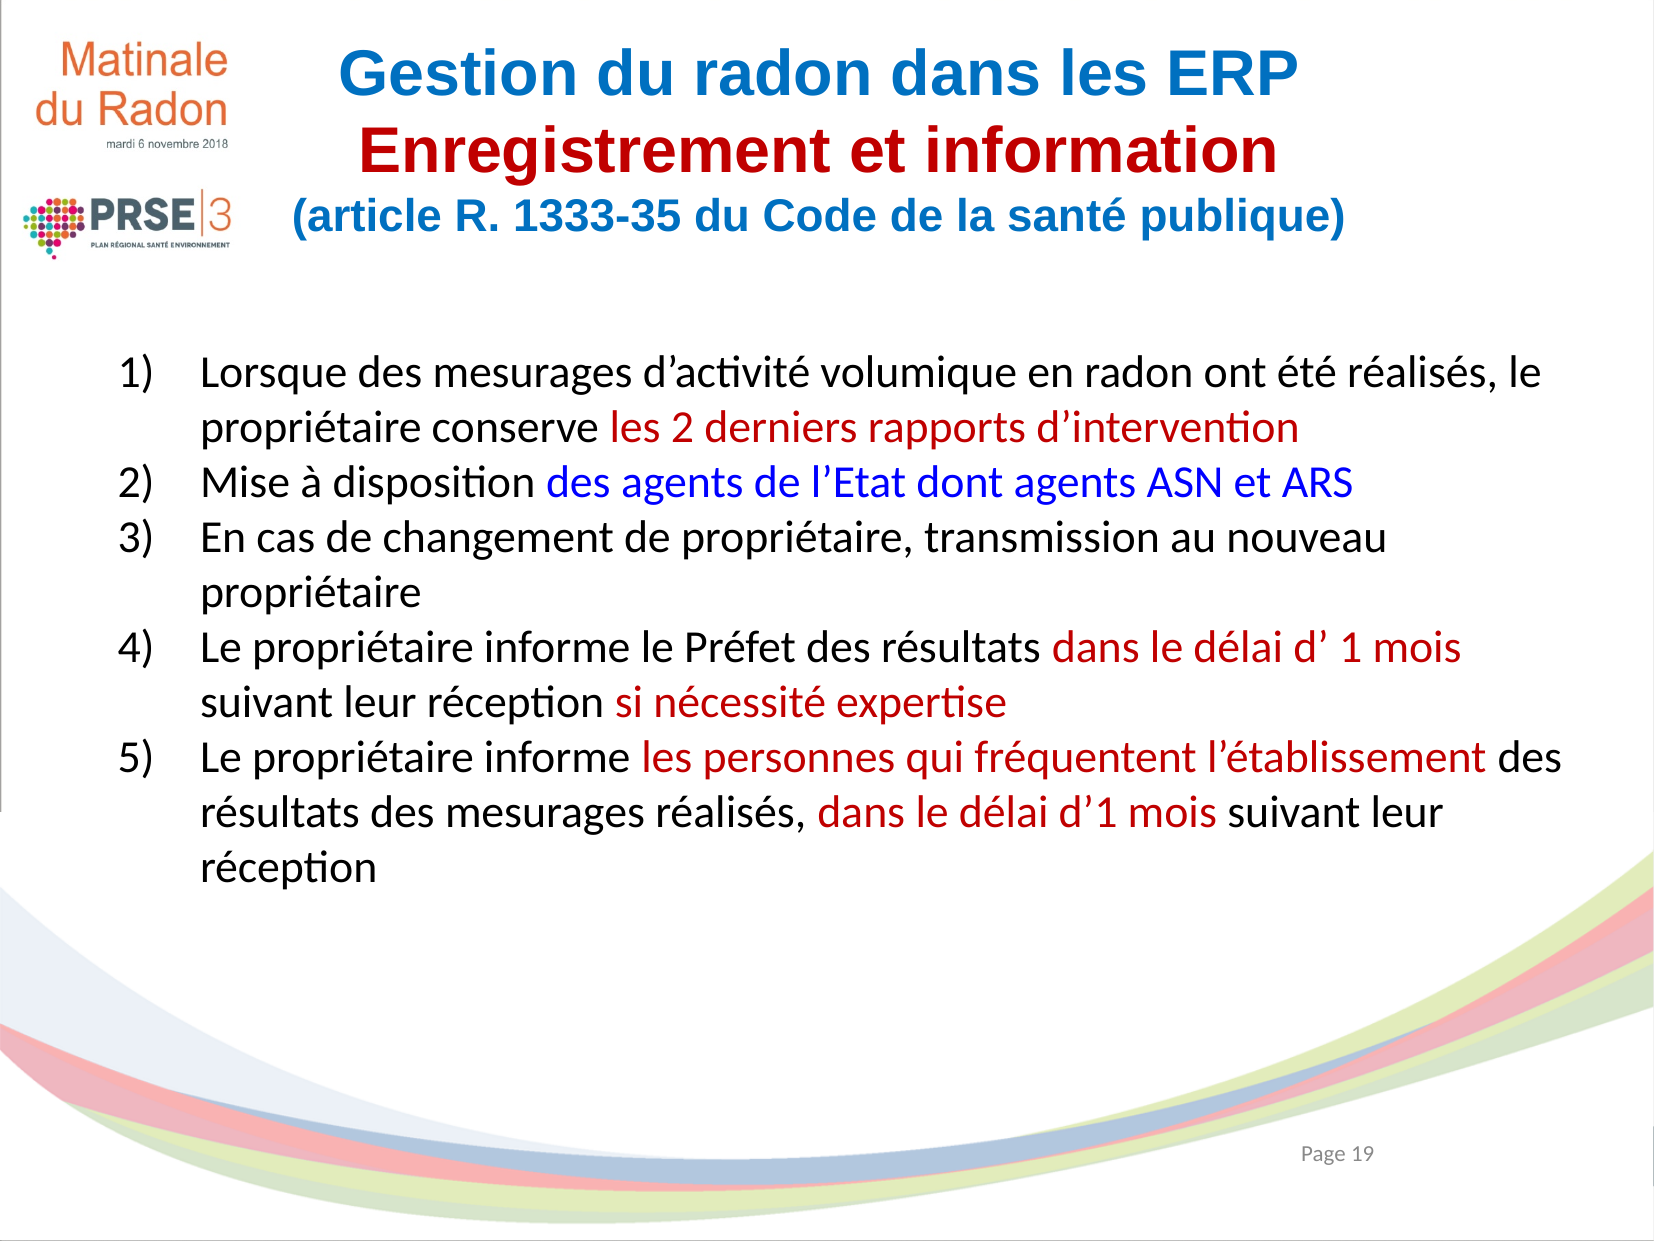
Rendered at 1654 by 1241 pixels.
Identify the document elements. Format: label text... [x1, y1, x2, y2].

picture [0, 0, 1654, 1241]
text_box Gestion du radon dans les ERP Enregistrement et information (article R. 1333-35 du Code de la santé publique) [32, 25, 1606, 247]
text_box Lorsque des mesurages d’activité volumique en radon ont été réalisés, le propriétaire conserve les 2 derniers rapports d’intervention Mise à disposition des agents de l’Etat dont agents ASN et ARS En cas de changement de propriétaire, transmission au nouveau propriétaire Le propriétaire informe le Préfet des résultats dans le délai d’ 1 mois suivant leur réception si nécessité expertise Le propriétaire informe les personnes qui fréquentent l’établissement des résultats des mesurages réalisés, dans le délai d’1 mois suivant leur réception [100, 333, 1606, 811]
